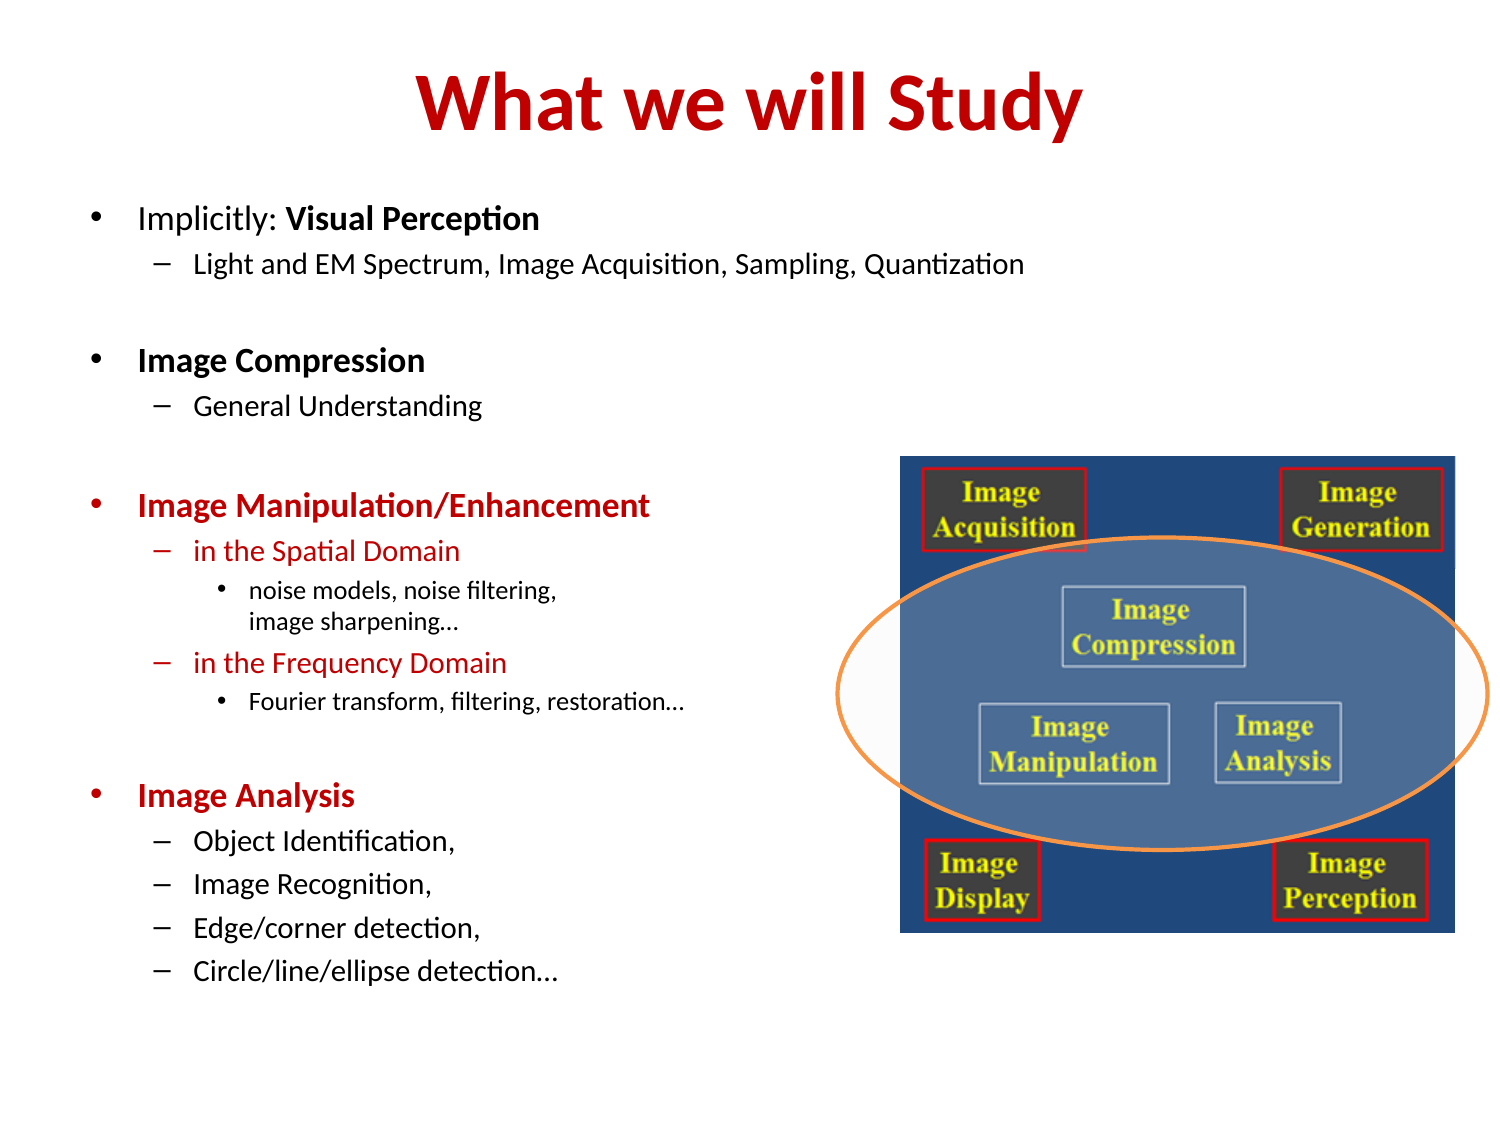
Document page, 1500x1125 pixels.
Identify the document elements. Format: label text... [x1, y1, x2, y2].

list Implicitly: Visual Perception Light and EM Spectrum, Image Acquisition, Sampling, Quantization Image Compression General Understanding Image Manipulation/Enhancement in the Spatial Domain noise models, noise filtering, image sharpening… in the Frequency Domain Fourier transform, filtering, restoration… Image Analysis Object Identification, Image Recognition, Edge/corner detection, Circle/line/ellipse detection… [75, 187, 1425, 1005]
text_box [837, 456, 1488, 933]
title What we will Study [75, 45, 1425, 150]
